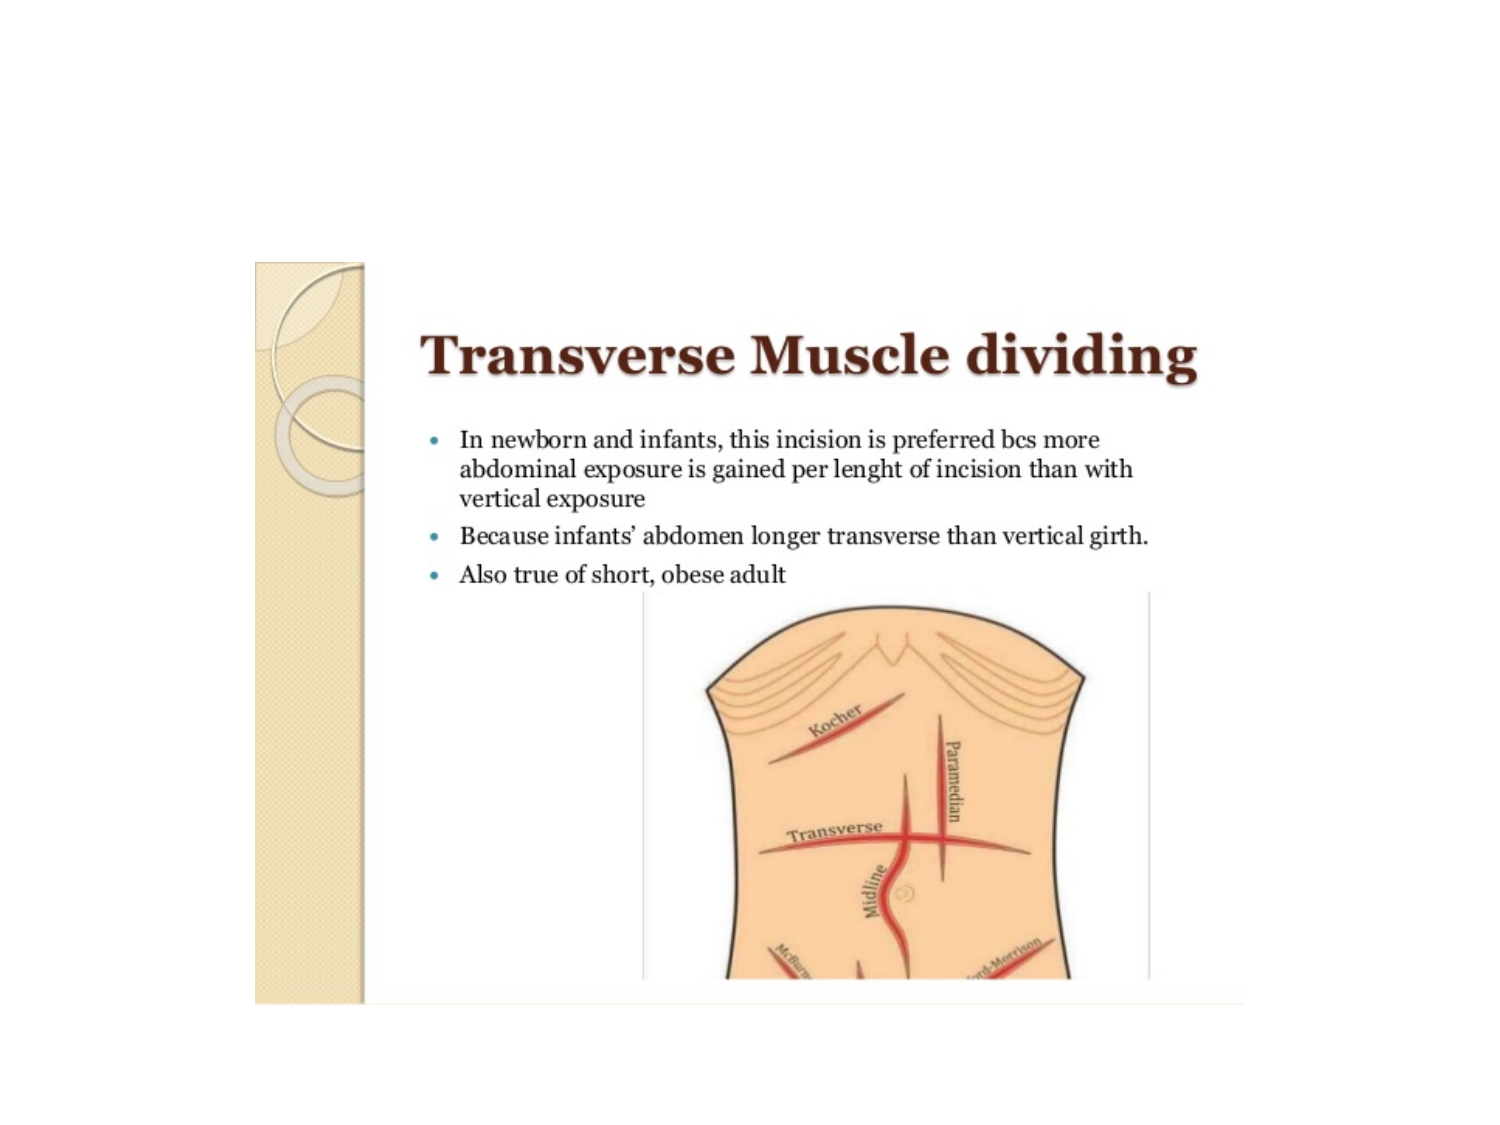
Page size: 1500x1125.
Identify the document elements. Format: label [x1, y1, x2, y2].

list [255, 262, 1245, 1006]
